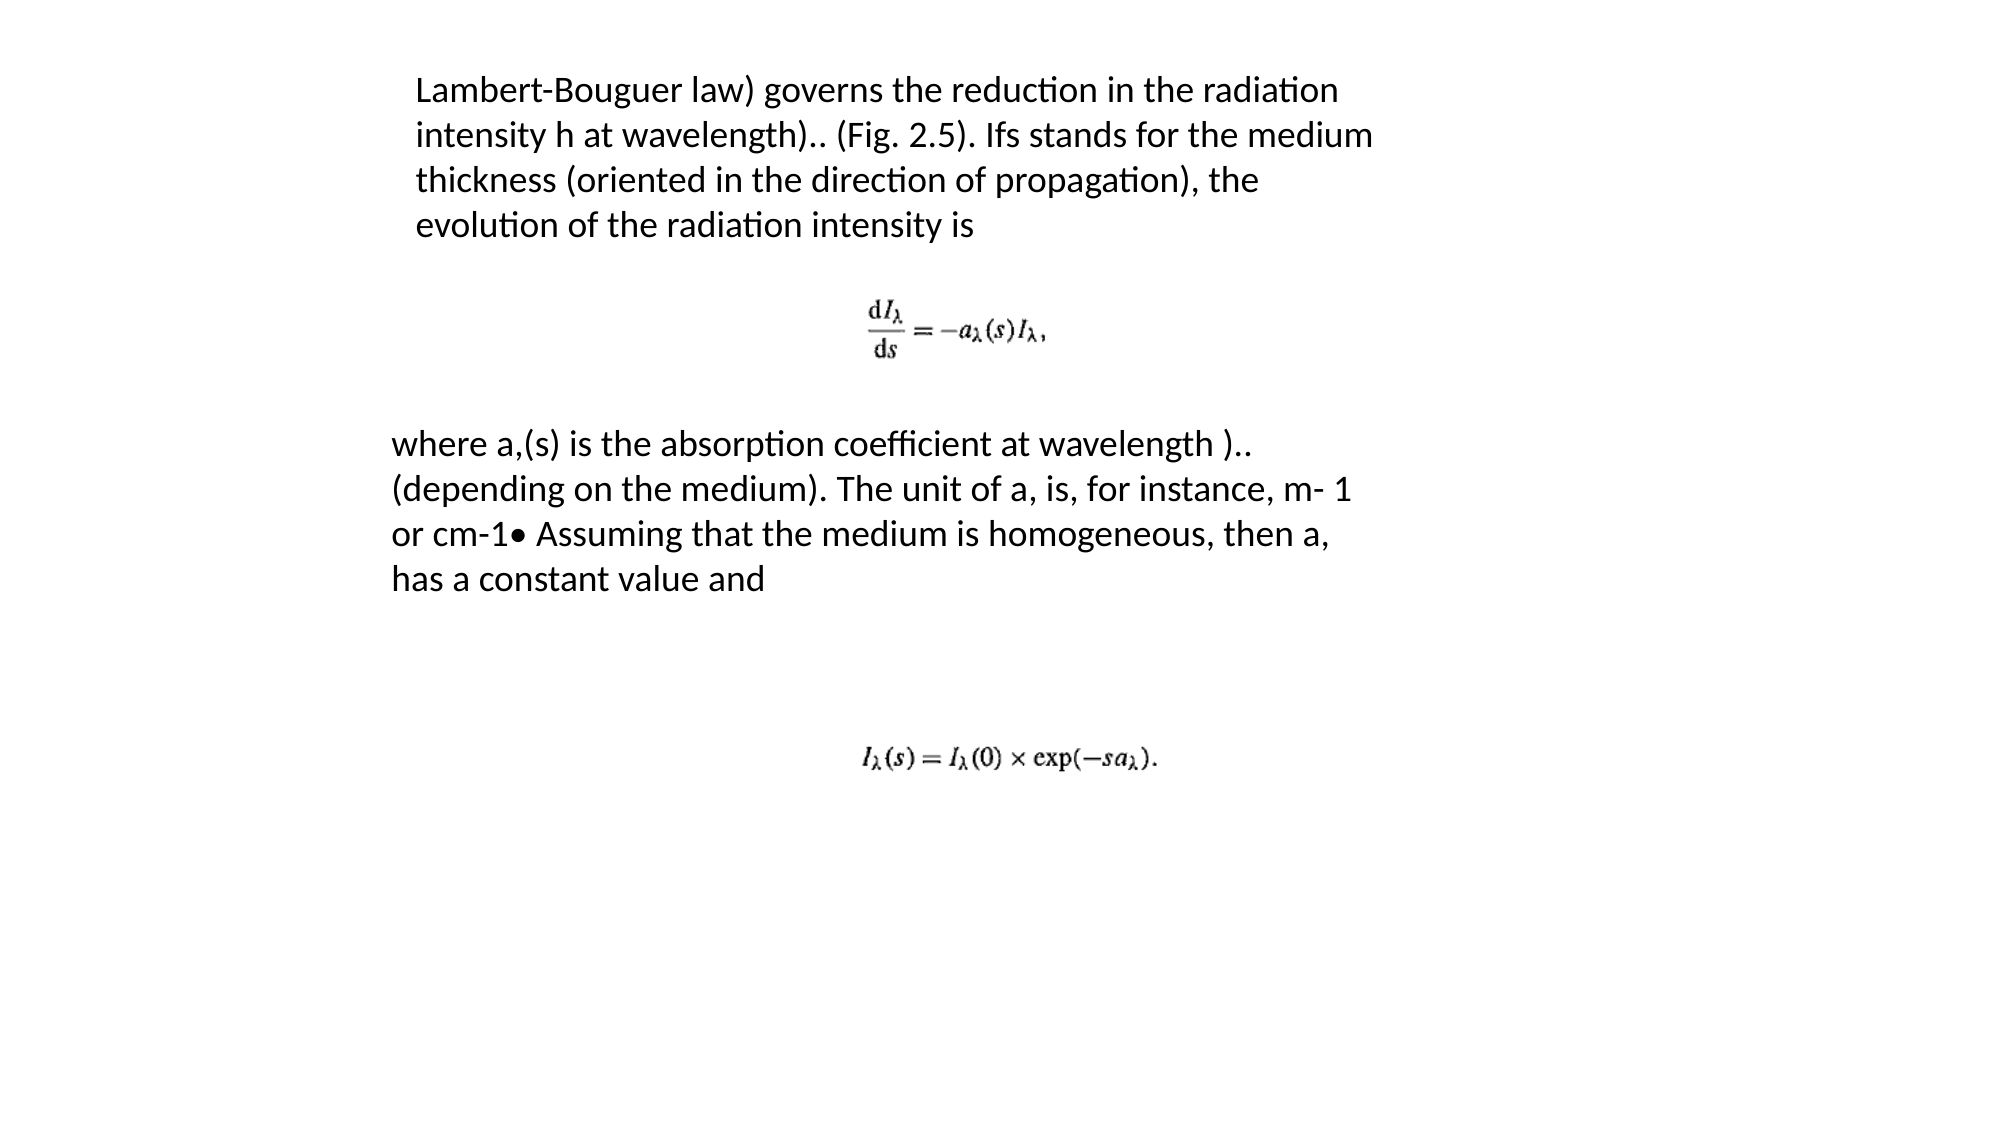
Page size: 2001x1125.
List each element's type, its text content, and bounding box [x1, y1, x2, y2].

text_box Lambert-Bouguer law) governs the reduction in the radiation intensity h at wave­length).. (Fig. 2.5). Ifs stands for the medium thickness (oriented in the direction of propagation), the evolution of the radiation intensity is [400, 57, 1401, 253]
text_box where a,(s) is the absorption coefficient at wavelength ).. (depending on the medium). The unit of a, is, for instance, m- 1 or cm-1• Assuming that the medium is homogeneous, then a, has a constant value and [376, 412, 1377, 607]
picture [788, 724, 1265, 803]
picture [772, 290, 1152, 370]
